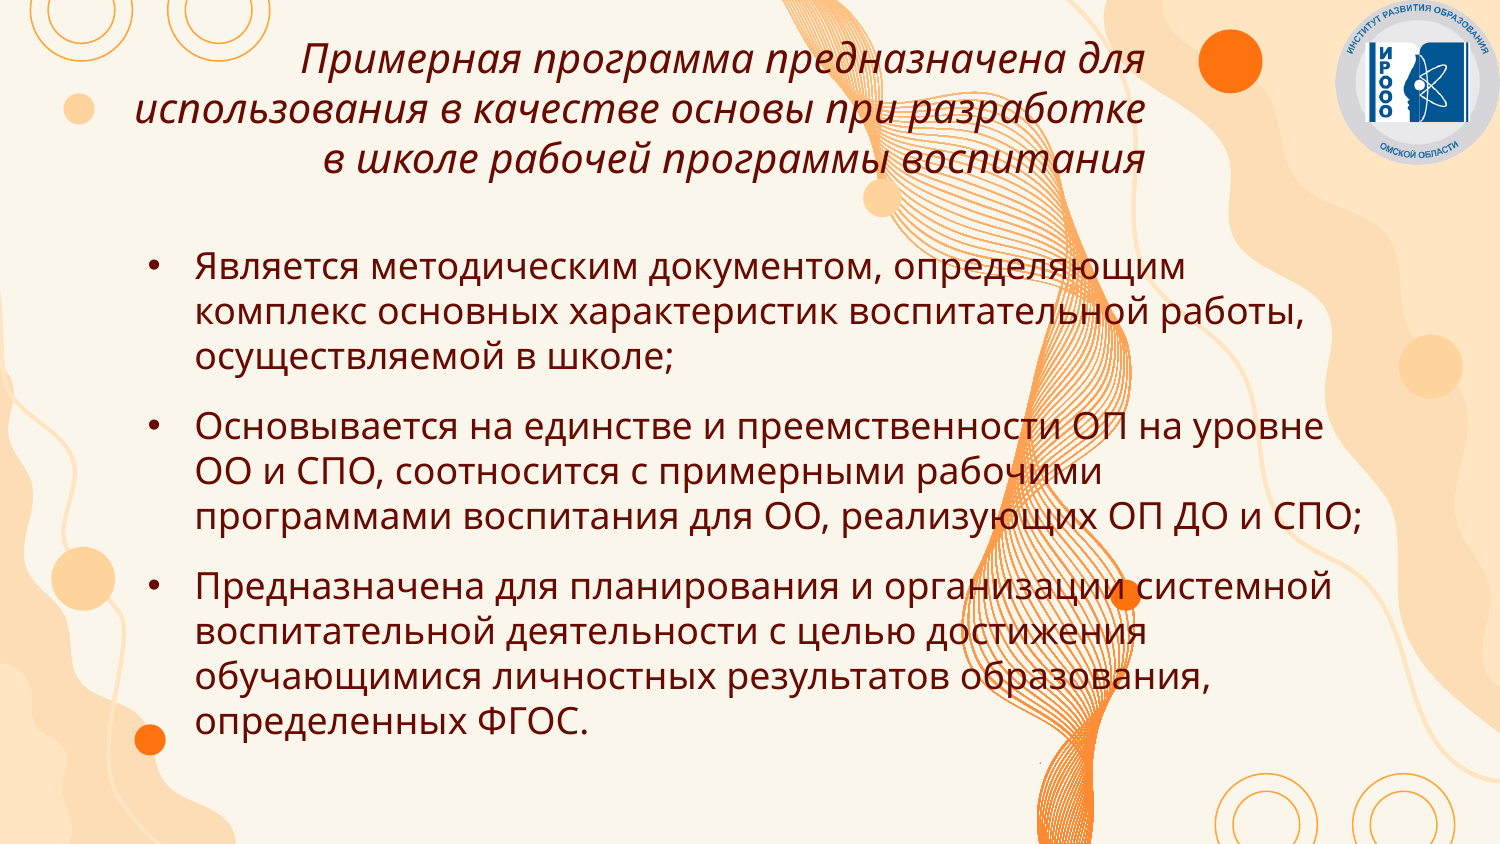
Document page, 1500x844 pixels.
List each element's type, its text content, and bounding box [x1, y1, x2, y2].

title Примерная программа предназначена для использования в качестве основы при разработке в школе рабочей программы воспитания [93, 16, 1162, 198]
picture [1335, 0, 1500, 165]
subtitle Является методическим документом, определяющим комплекс основных характеристик воспитательной работы, осуществляемой в школе; Основывается на единстве и преемственности ОП на уровне ОО и СПО, соотносится с примерными рабочими программами воспитания для ОО, реализующих ОП ДО и СПО; Предназначена для планирования и организации системной воспитательной деятельности с целью достижения обучающимися личностных результатов образования, определенных ФГОС. [132, 226, 1380, 770]
